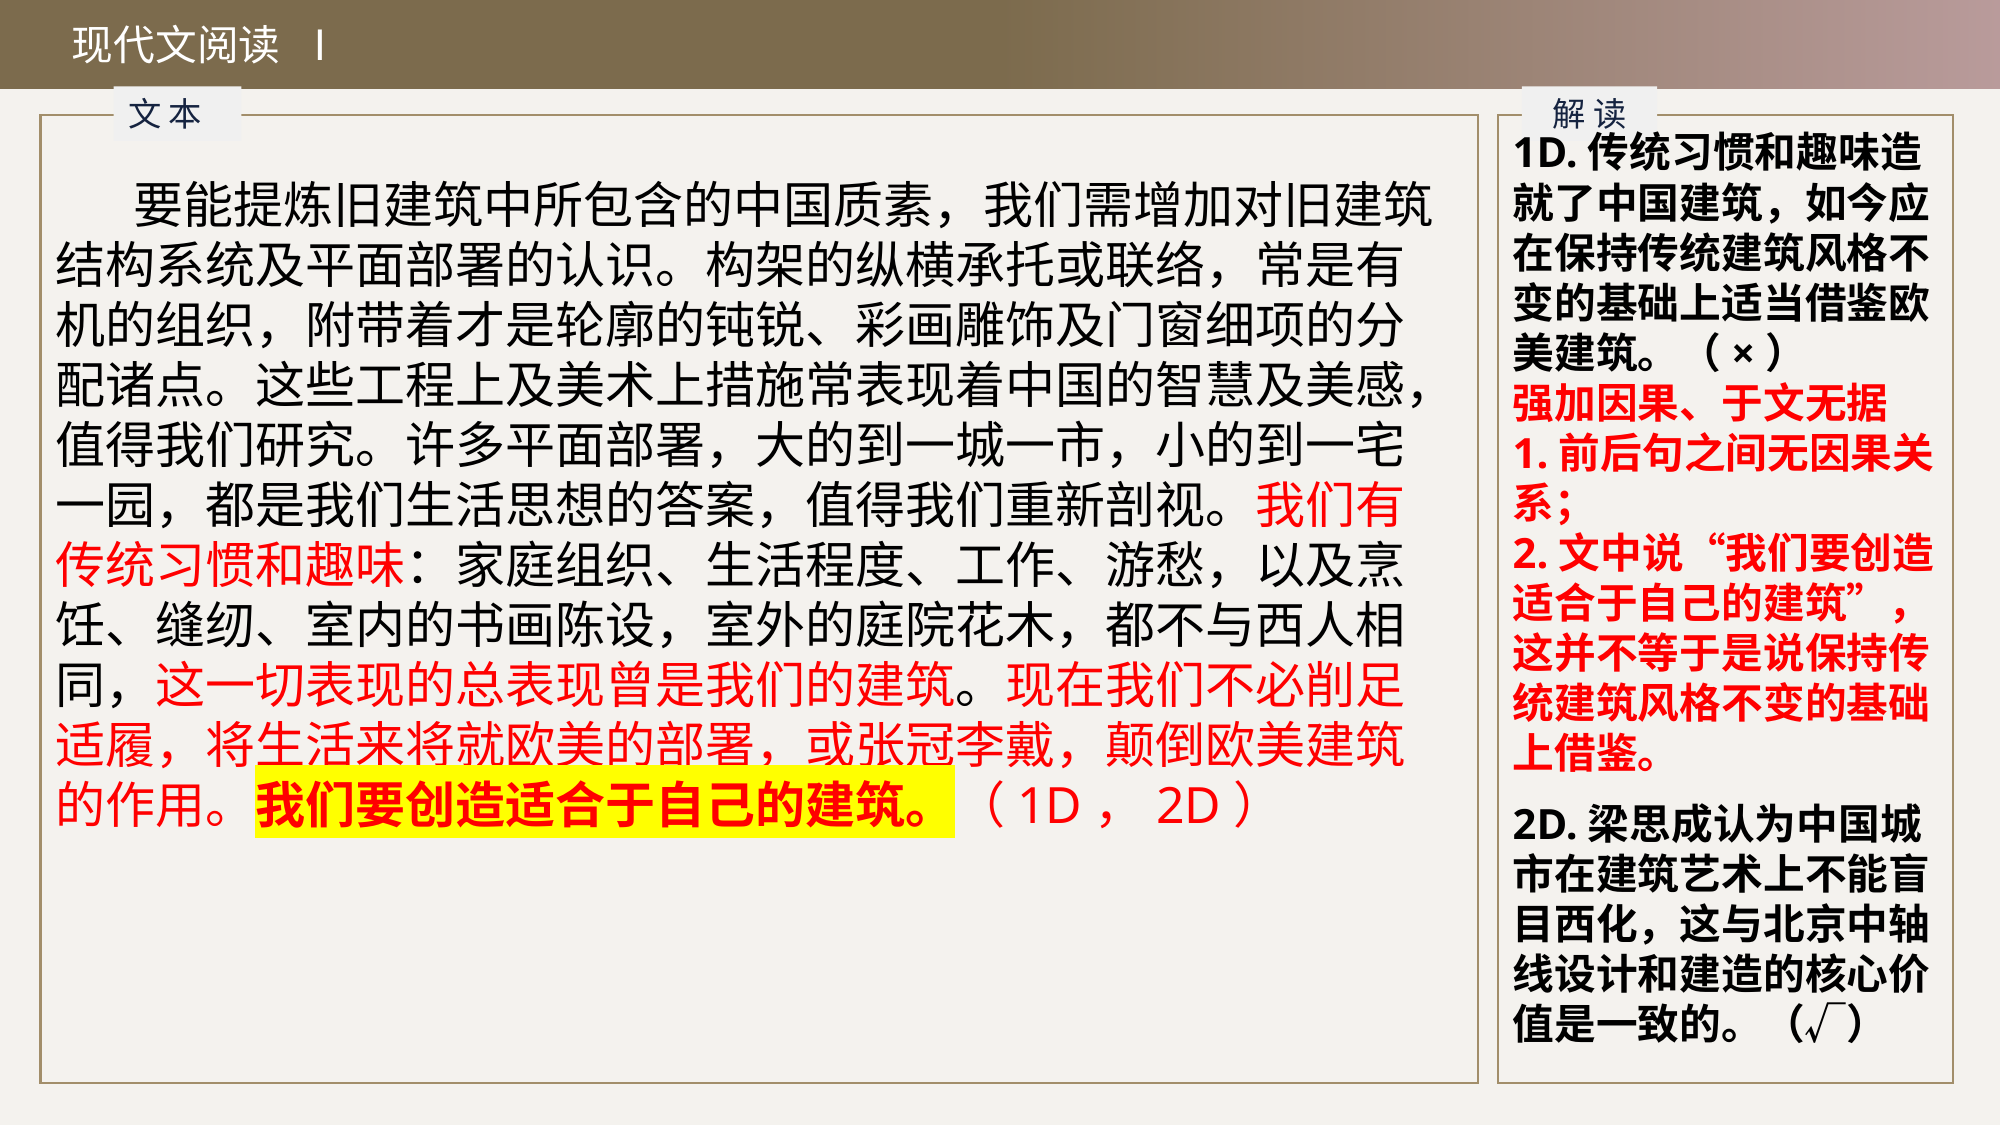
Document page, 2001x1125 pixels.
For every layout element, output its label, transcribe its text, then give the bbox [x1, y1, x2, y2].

text_box 解 读 [1521, 86, 1658, 118]
text_box 2D.梁思成认为中国城市在建筑艺术上不能盲目西化，这与北京中轴线设计和建造的核心价值是一致的。（√） [1497, 790, 1953, 1056]
text_box 1D.传统习惯和趣味造就了中国建筑，如今应在保持传统建筑风格不变的基础上适当借鉴欧美建筑。（×） 强加因果、于文无据 1.前后句之间无因果关系； 2.文中说“我们要创造适合于自己的建筑”，这并不等于是说保持传统建筑风格不变的基础上借鉴。 [1497, 118, 1953, 784]
text_box 文 本 [113, 86, 242, 141]
text_box 现代文阅读 Ⅰ [57, 11, 409, 76]
text_box 要能提炼旧建筑中所包含的中国质素，我们需增加对旧建筑结构系统及平面部署的认识。构架的纵横承托或联络，常是有机的组织，附带着才是轮廓的钝锐、彩画雕饰及门窗细项的分配诸点。这些工程上及美术上措施常表现着中国的智慧及美感，值得我们研究。许多平面部署，大的到一城一市，小的到一宅一园，都是我们生活思想的答案，值得我们重新剖视。我们有传统习惯和趣味：家庭组织、生活程度、工作、游愁，以及烹饪、缝纫、室内的书画陈设，室外的庭院花木，都不与西人相同，这一切表现的总表现曾是我们的建筑。现在我们不必削足适履，将生活来将就欧美的部署，或张冠李戴，颠倒欧美建筑的作用。我们要创造适合于自己的建筑。（1D，2D） [40, 165, 1462, 841]
text_box [0, 0, 2000, 89]
text_box [39, 114, 1479, 1084]
text_box [1497, 114, 1954, 1084]
